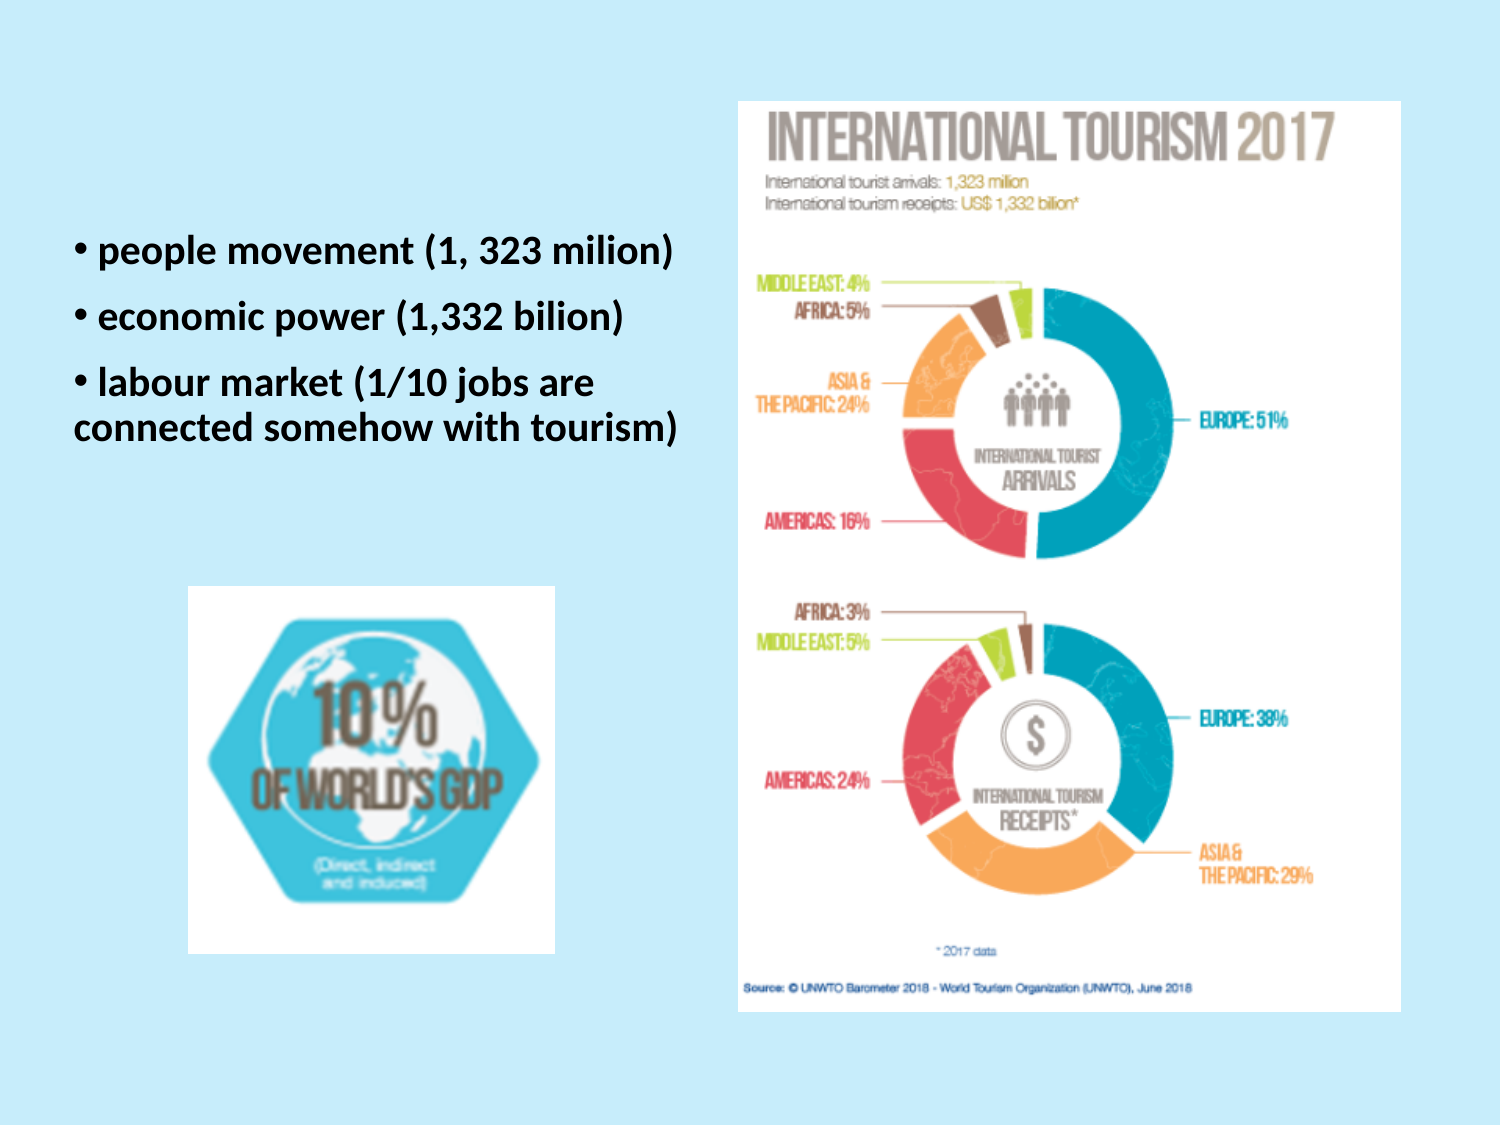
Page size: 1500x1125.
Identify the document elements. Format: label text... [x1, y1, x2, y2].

picture [188, 586, 555, 954]
list people movement (1, 323 milion) economic power (1,332 bilion) labour market (1/10 jobs are connected somehow with tourism) [58, 46, 719, 787]
picture [738, 101, 1401, 1012]
